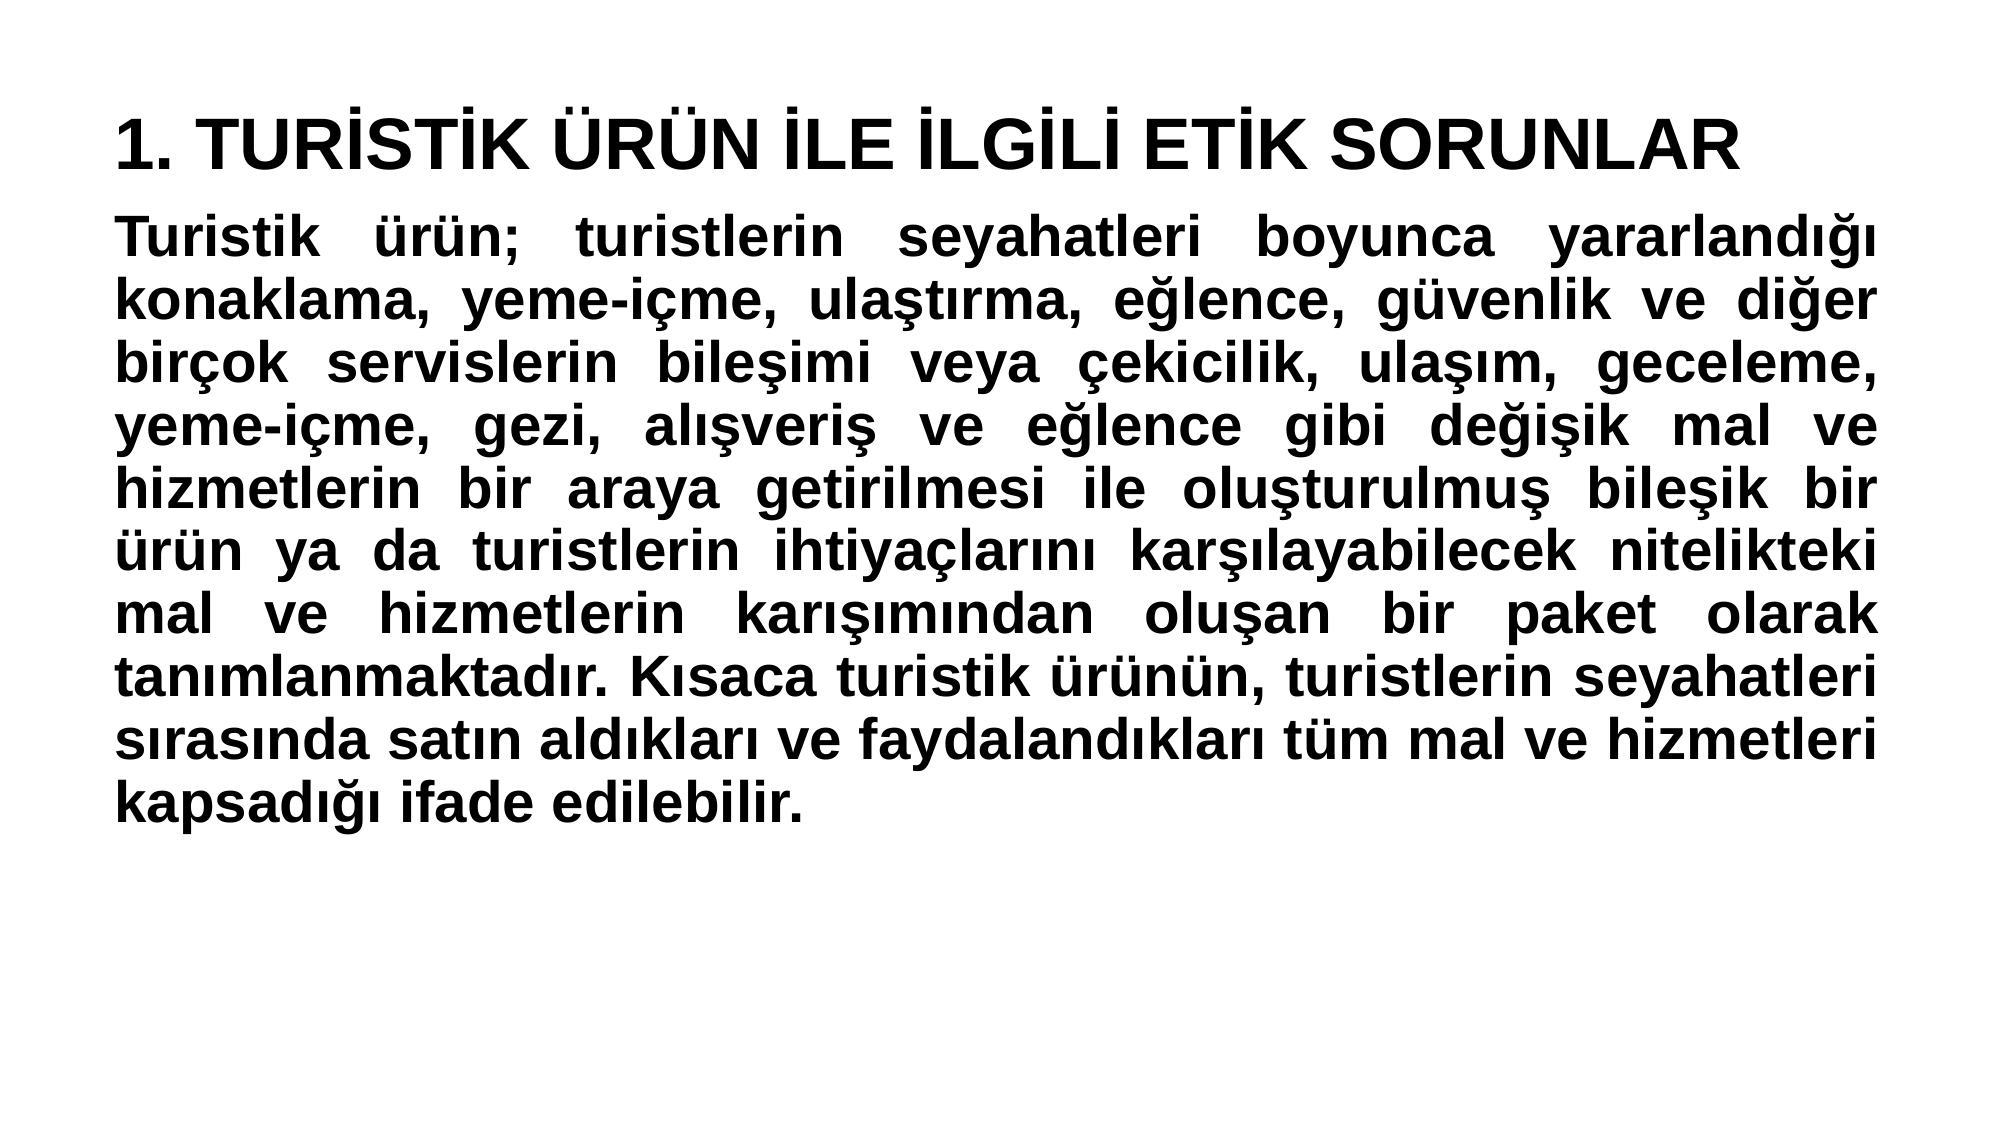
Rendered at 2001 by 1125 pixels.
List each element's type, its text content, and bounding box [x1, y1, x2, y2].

list 1. TURİSTİK ÜRÜN İLE İLGİLİ ETİK SORUNLAR Turistik ürün; turistlerin seyahatleri boyunca yararlandığı konaklama, yeme-içme, ulaştırma, eğlence, güvenlik ve diğer birçok servislerin bileşimi veya çekicilik, ulaşım, geceleme, yeme-içme, gezi, alışveriş ve eğlence gibi değişik mal ve hizmetlerin bir araya getirilmesi ile oluşturulmuş bileşik bir ürün ya da turistlerin ihtiyaçlarını karşılayabilecek nitelikteki mal ve hizmetlerin karışımından oluşan bir paket olarak tanımlanmaktadır. Kısaca turistik ürünün, turistlerin seyahatleri sırasında satın aldıkları ve faydalandıkları tüm mal ve hizmetleri kapsadığı ifade edilebilir. [99, 99, 1896, 1035]
